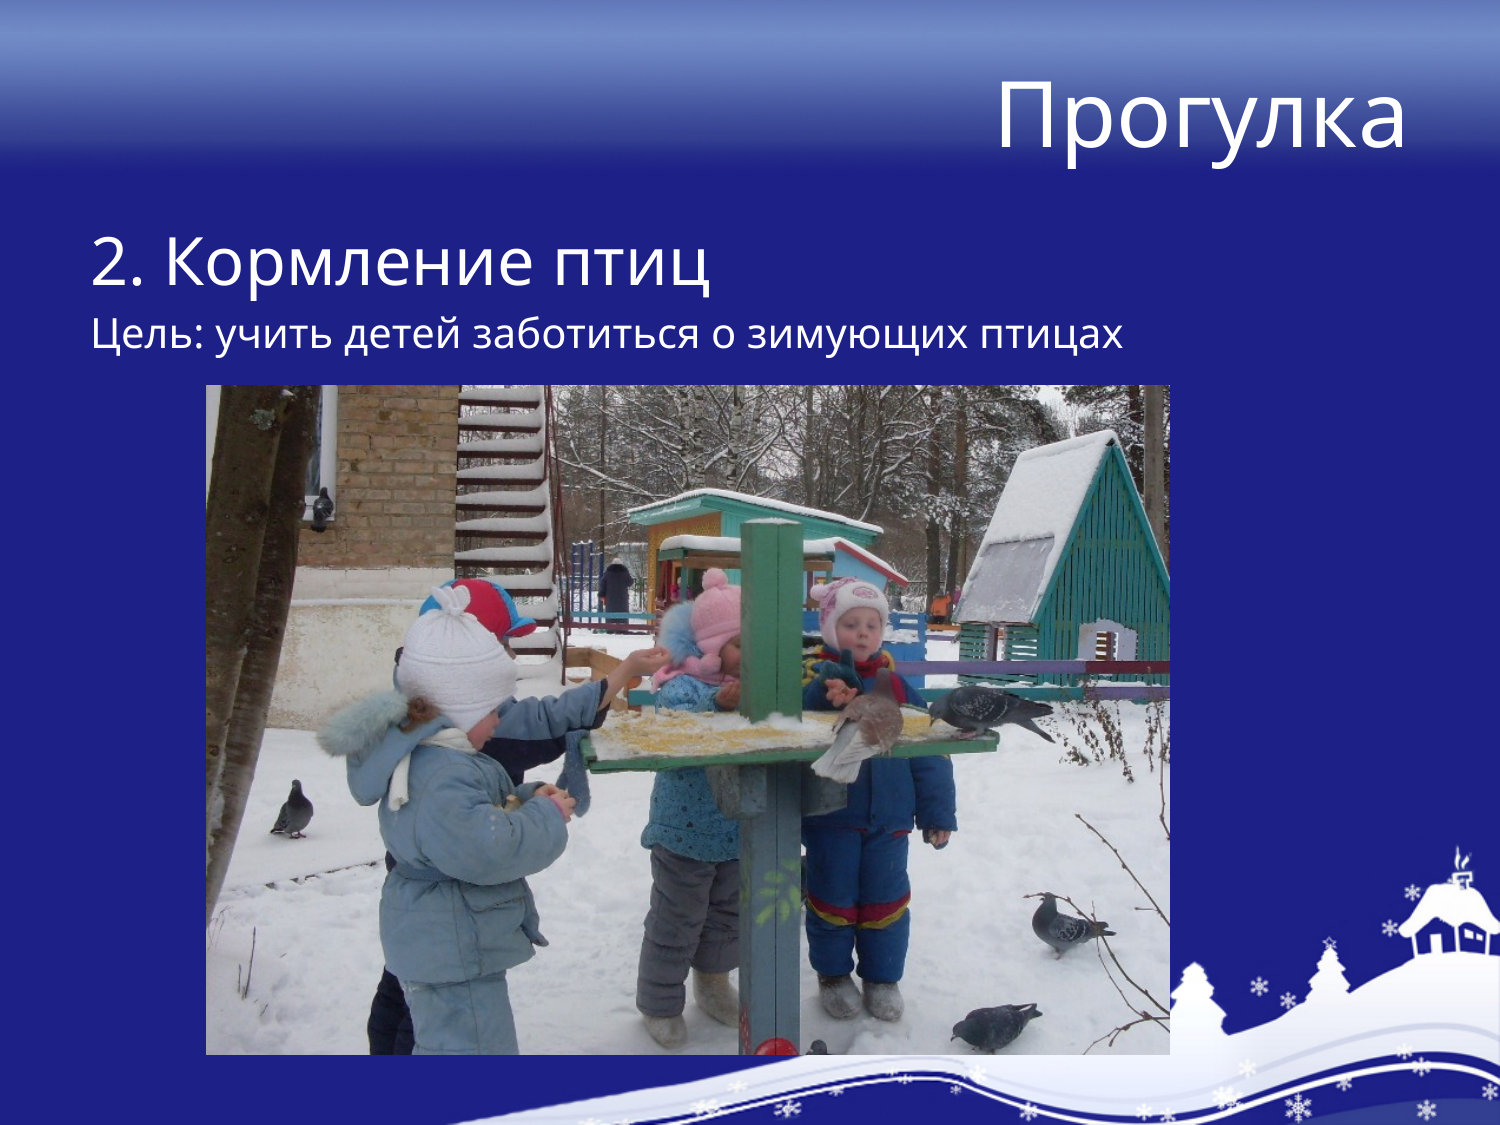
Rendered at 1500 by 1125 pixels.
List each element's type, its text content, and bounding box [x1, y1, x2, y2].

title Прогулка [75, 45, 1425, 176]
picture [0, 0, 1500, 1125]
list 2. Кормление птиц Цель: учить детей заботиться о зимующих птицах [75, 210, 1425, 1005]
